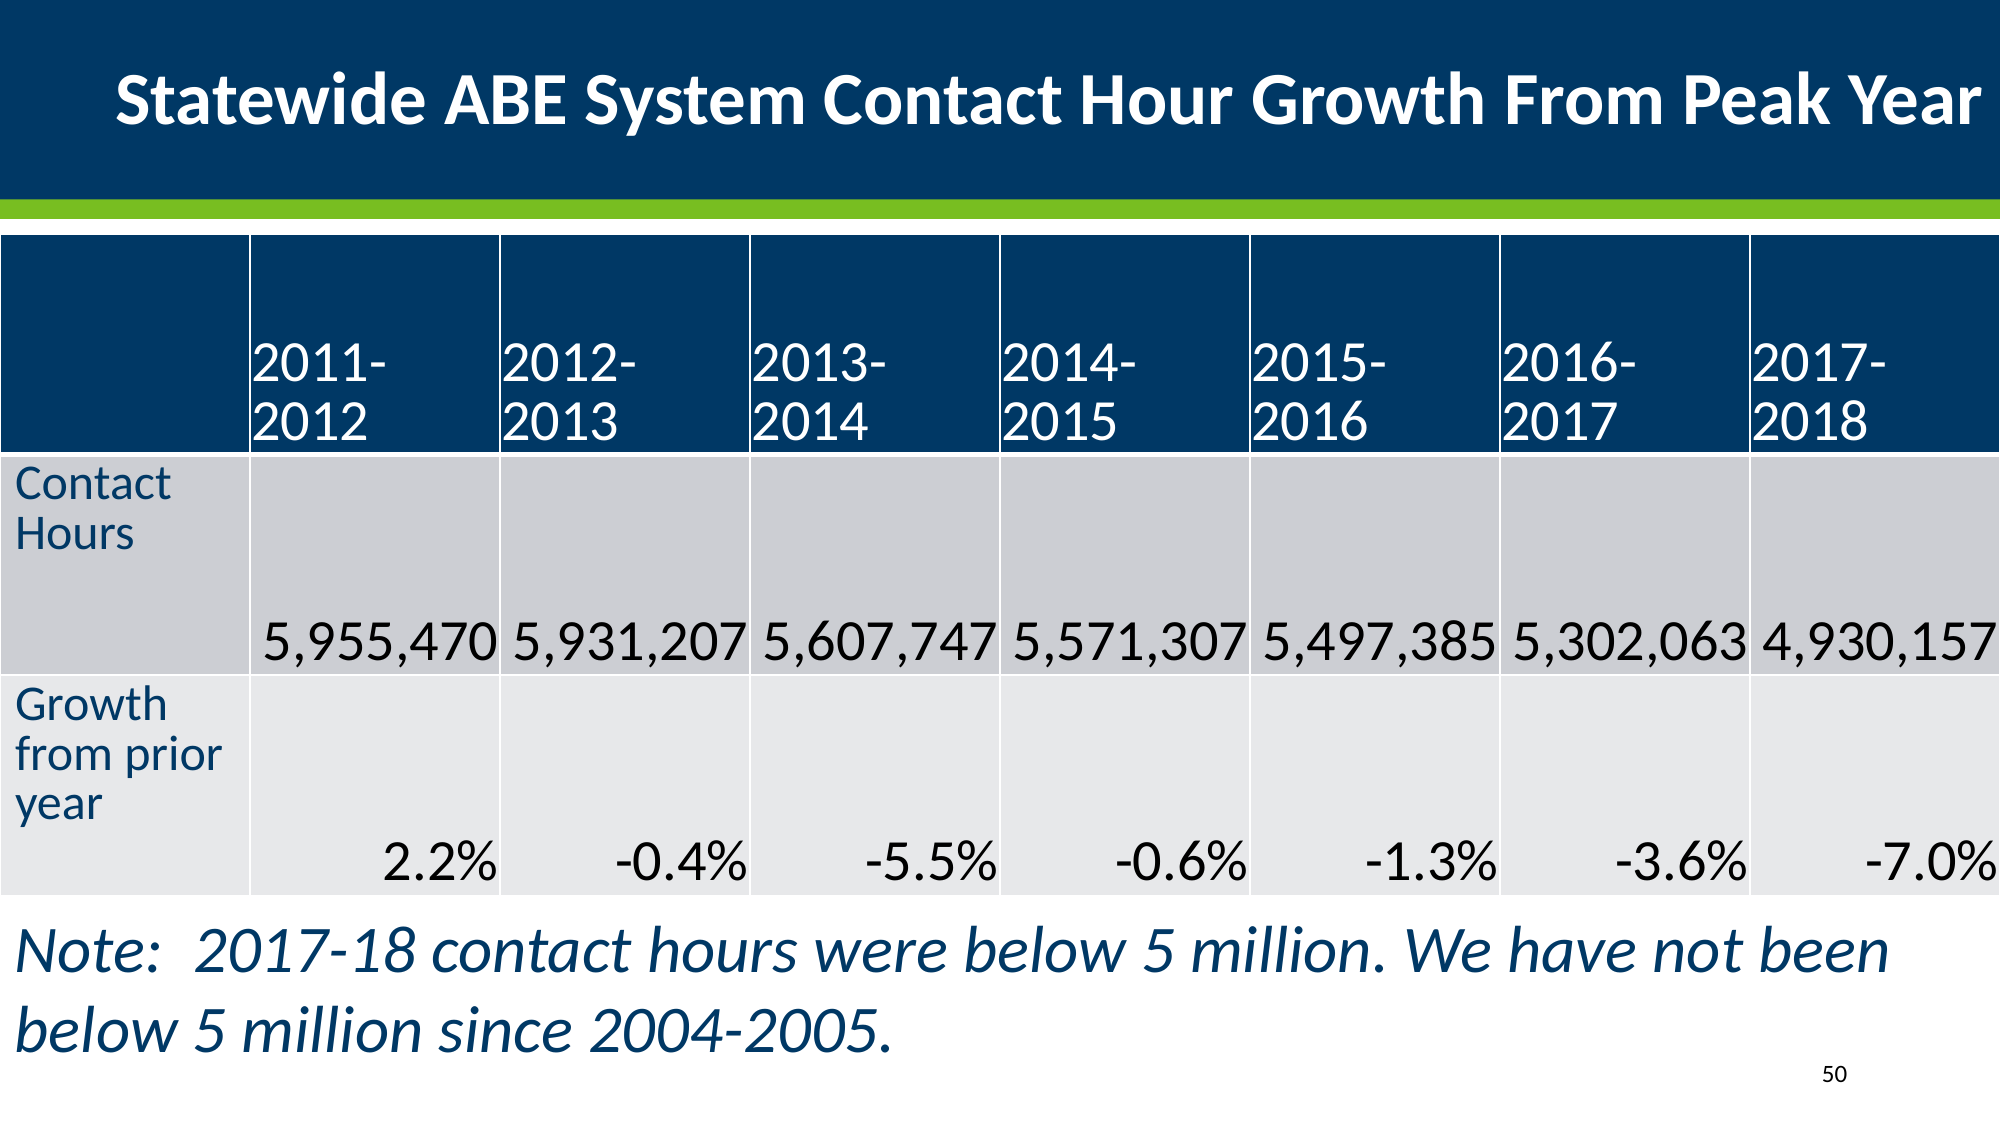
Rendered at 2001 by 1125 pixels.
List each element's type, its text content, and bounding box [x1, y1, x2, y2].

table_header 2011-2012 [251, 235, 499, 452]
table_header 2015-2016 [1251, 235, 1499, 452]
table_cell 5,302,063 [1501, 457, 1749, 674]
table_cell 4,930,157 [1751, 457, 1999, 674]
table_cell 5,955,470 [251, 457, 499, 674]
table_cell 2.2% [251, 676, 499, 895]
text_box Note: 2017-18 contact hours were below 5 million. We have not been below 5 million since 2004-2005. [0, 898, 2000, 1073]
table_cell -5.5% [751, 676, 999, 895]
table_cell Contact Hours [1, 457, 249, 674]
table_header [1, 235, 249, 452]
table_cell -0.6% [1001, 676, 1249, 895]
table_cell 5,607,747 [751, 457, 999, 674]
table_cell 5,571,307 [1001, 457, 1249, 674]
table_header 2016-2017 [1501, 235, 1749, 452]
title Statewide ABE System Contact Hour Growth From Peak Year [0, 24, 2000, 175]
table_header 2014-2015 [1001, 235, 1249, 452]
table_cell -3.6% [1501, 676, 1749, 895]
table_cell -1.3% [1251, 676, 1499, 895]
table_cell -0.4% [501, 676, 749, 895]
table_header 2013-2014 [751, 235, 999, 452]
table_cell -7.0% [1751, 676, 1999, 895]
table_header 2012-2013 [501, 235, 749, 452]
slide_number 50 [1622, 1073, 1863, 1103]
table_cell 5,497,385 [1251, 457, 1499, 674]
table_cell Growth from prior year [1, 676, 249, 895]
table_header 2017-2018 [1751, 235, 1999, 452]
table_cell 5,931,207 [501, 457, 749, 674]
